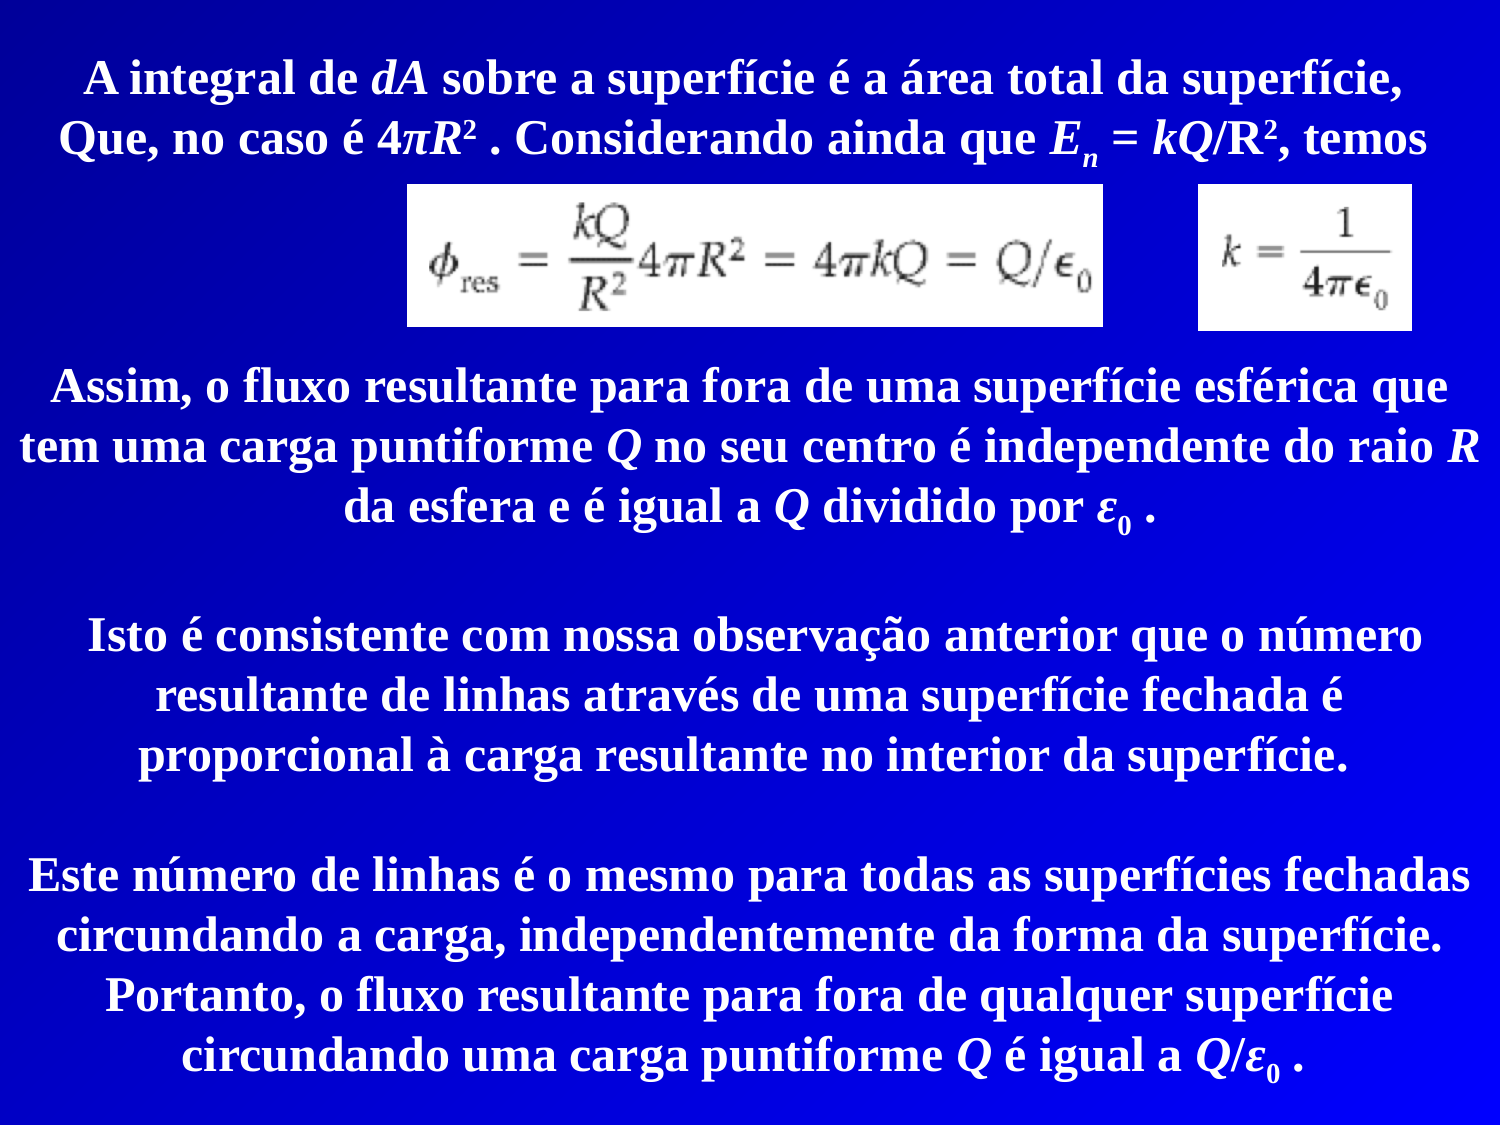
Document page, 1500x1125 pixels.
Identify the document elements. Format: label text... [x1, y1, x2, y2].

text_box A integral de dA sobre a superfície é a área total da superfície, Que, no caso é 4πR2 . Considerando ainda que En = kQ/R2, temos Assim, o fluxo resultante para fora de uma superfície esférica que tem uma carga puntiforme Q no seu centro é independente do raio R da esfera e é igual a Q dividido por ε0 . Isto é consistente com nossa observação anterior que o número resultante de linhas através de uma superfície fechada é proporcional à carga resultante no interior da superfície. Este número de linhas é o mesmo para todas as superfícies fechadas circundando a carga, independentemente da forma da superfície. Portanto, o fluxo resultante para fora de qualquer superfície circundando uma carga puntiforme Q é igual a Q/ε0 . [0, 37, 1500, 1097]
picture [407, 184, 1104, 327]
picture [1198, 184, 1412, 331]
